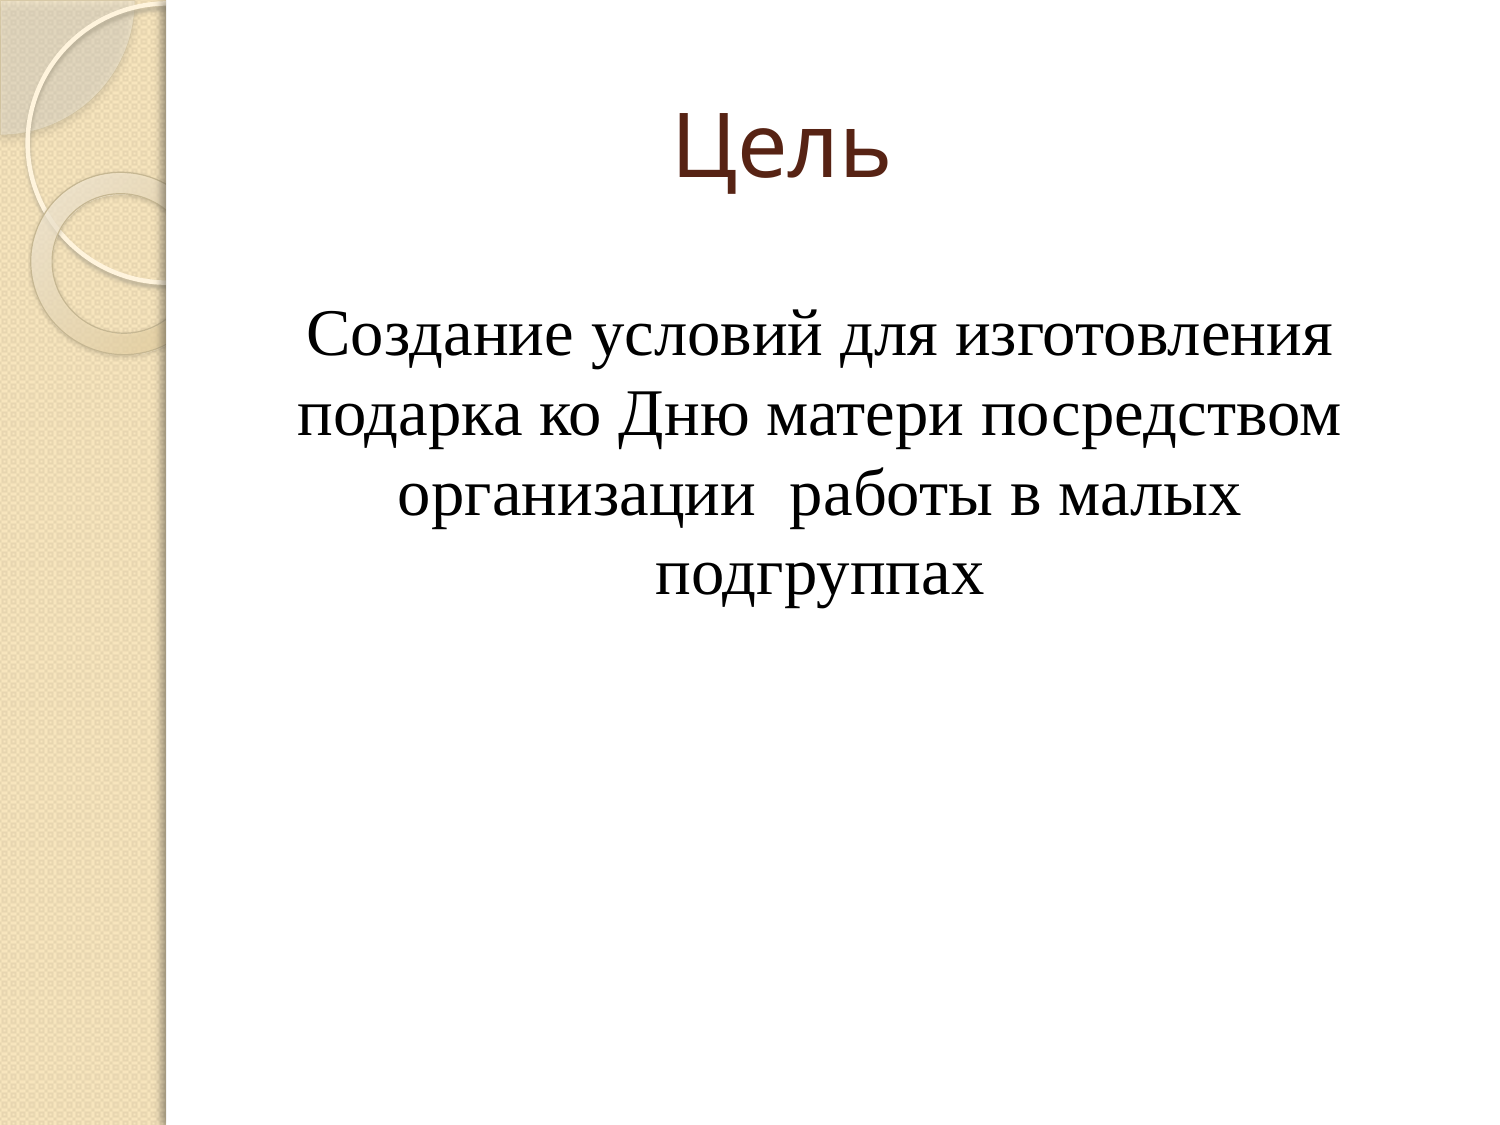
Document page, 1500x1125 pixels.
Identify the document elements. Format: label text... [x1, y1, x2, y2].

text_box Создание условий для изготовления подарка ко Дню матери посредством организации работы в малых подгруппах [222, 281, 1418, 741]
title Цель [656, 70, 1077, 213]
